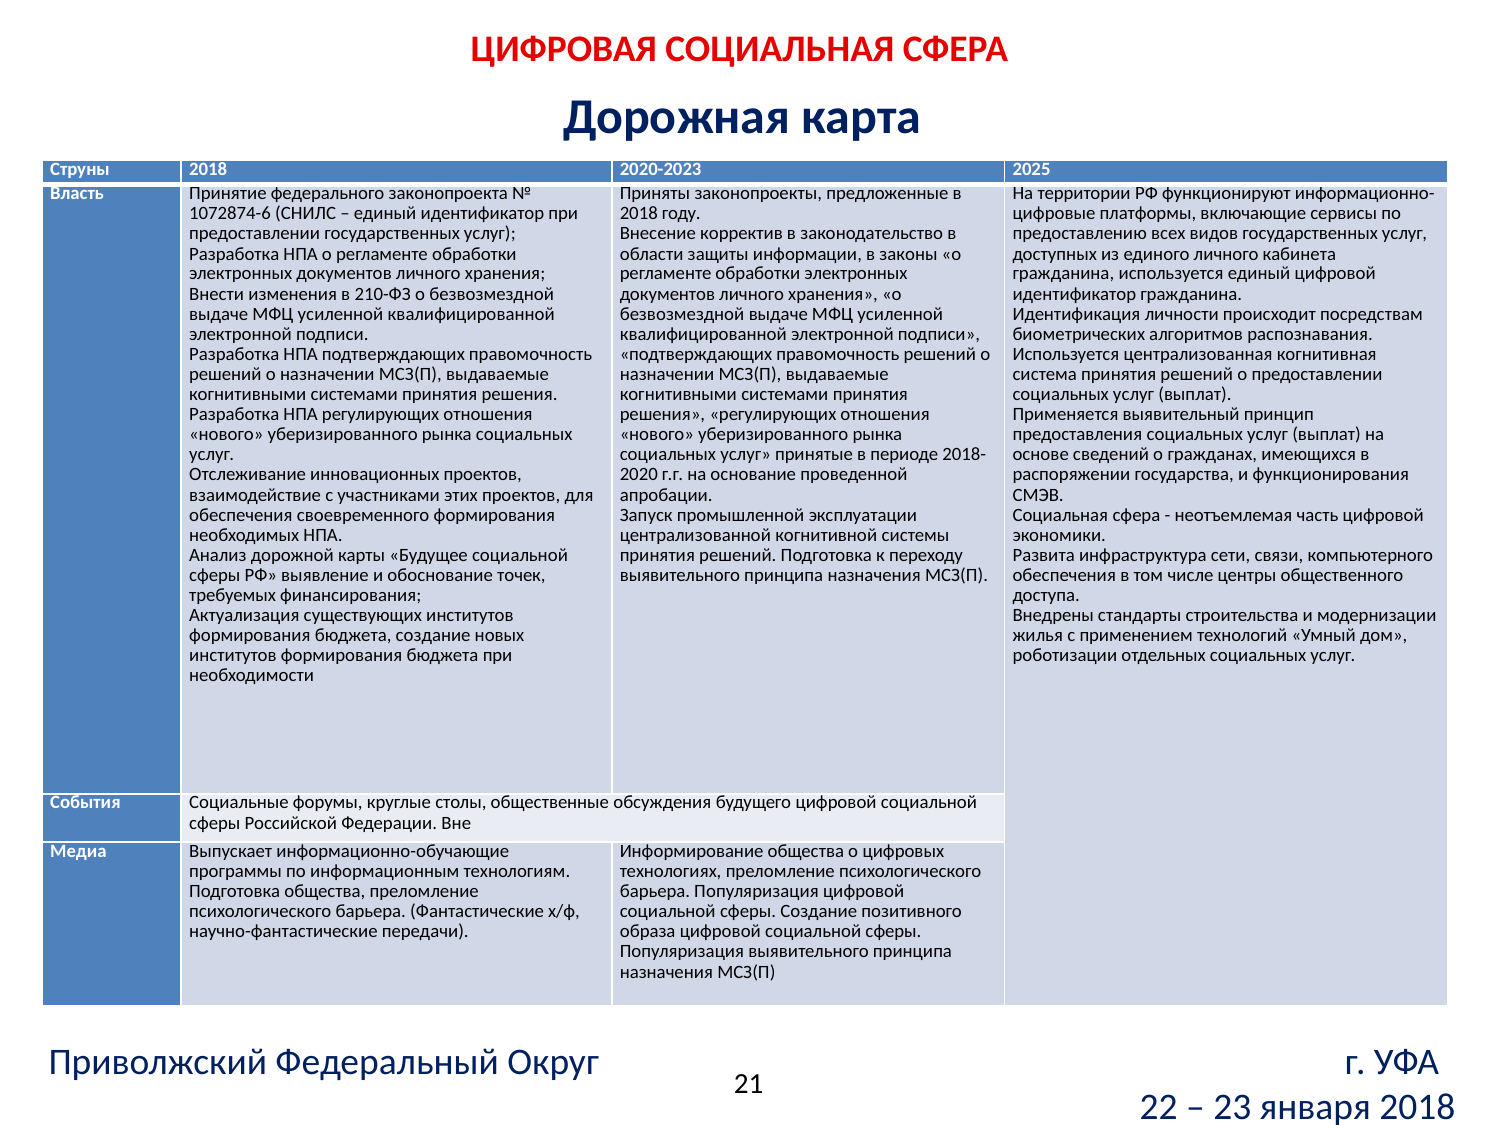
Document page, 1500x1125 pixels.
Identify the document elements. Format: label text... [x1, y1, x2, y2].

text_box ЦИФРОВАЯ СОЦИАЛЬНАЯ СФЕРА [455, 16, 1031, 76]
table_cell Власть [43, 187, 180, 793]
text_box Приволжский Федеральный Округ г. УФА 22 – 23 января 2018 [19, 1037, 1471, 1125]
text_box Дорожная карта [548, 75, 939, 151]
slide_number 21 [711, 1051, 779, 1112]
table_cell События [43, 795, 180, 841]
table_cell Социальные форумы, круглые столы, общественные обсуждения будущего цифровой социальной сферы Российской Федерации. Вне [182, 795, 1004, 841]
table_cell Принятие федерального законопроекта № 1072874-6 (СНИЛС – единый идентификатор при предоставлении государственных услуг); Разработка НПА о регламенте обработки электронных документов личного хранения; Внести изменения в 210-ФЗ о безвозмездной выдаче МФЦ усиленной квалифицированной электронной подписи. Разработка НПА подтверждающих правомочность решений о назначении МСЗ(П), выдаваемые когнитивными системами принятия решения. Разработка НПА регулирующих отношения «нового» уберизированного рынка социальных услуг. Отслеживание инновационных проектов, взаимодействие с участниками этих проектов, для обеспечения своевременного формирования необходимых НПА. Анализ дорожной карты «Будущее социальной сферы РФ» выявление и обоснование точек, требуемых финансирования; Актуализация существующих институтов формирования бюджета, создание новых институтов формирования бюджета при необходимости [182, 187, 611, 793]
table_header 2018 [182, 161, 611, 182]
table_cell На территории РФ функционируют информационно-цифровые платформы, включающие сервисы по предоставлению всех видов государственных услуг, доступных из единого личного кабинета гражданина, используется единый цифровой идентификатор гражданина. Идентификация личности происходит посредствам биометрических алгоритмов распознавания. Используется централизованная когнитивная система принятия решений о предоставлении социальных услуг (выплат). Применяется выявительный принцип предоставления социальных услуг (выплат) на основе сведений о гражданах, имеющихся в распоряжении государства, и функционирования СМЭВ. Социальная сфера - неотъемлемая часть цифровой экономики. Развита инфраструктура сети, связи, компьютерного обеспечения в том числе центры общественного доступа. Внедрены стандарты строительства и модернизации жилья с применением технологий «Умный дом», роботизации отдельных социальных услуг. [1005, 187, 1447, 1005]
table_header Струны [43, 161, 180, 182]
table_cell Приняты законопроекты, предложенные в 2018 году. Внесение корректив в законодательство в области защиты информации, в законы «о регламенте обработки электронных документов личного хранения», «о безвозмездной выдаче МФЦ усиленной квалифицированной электронной подписи», «подтверждающих правомочность решений о назначении МСЗ(П), выдаваемые когнитивными системами принятия решения», «регулирующих отношения «нового» уберизированного рынка социальных услуг» принятые в периоде 2018-2020 г.г. на основание проведенной апробации. Запуск промышленной эксплуатации централизованной когнитивной системы принятия решений. Подготовка к переходу выявительного принципа назначения МСЗ(П). [613, 187, 1004, 793]
table_cell Информирование общества о цифровых технологиях, преломление психологического барьера. Популяризация цифровой социальной сферы. Создание позитивного образа цифровой социальной сферы. Популяризация выявительного принципа назначения МСЗ(П) [613, 843, 1004, 1005]
table_cell Медиа [43, 843, 180, 1005]
table_header 2020-2023 [613, 161, 1004, 182]
table_header 2025 [1005, 161, 1447, 182]
table_cell Выпускает информационно-обучающие программы по информационным технологиям. Подготовка общества, преломление психологического барьера. (Фантастические х/ф, научно-фантастические передачи). [182, 843, 611, 1005]
